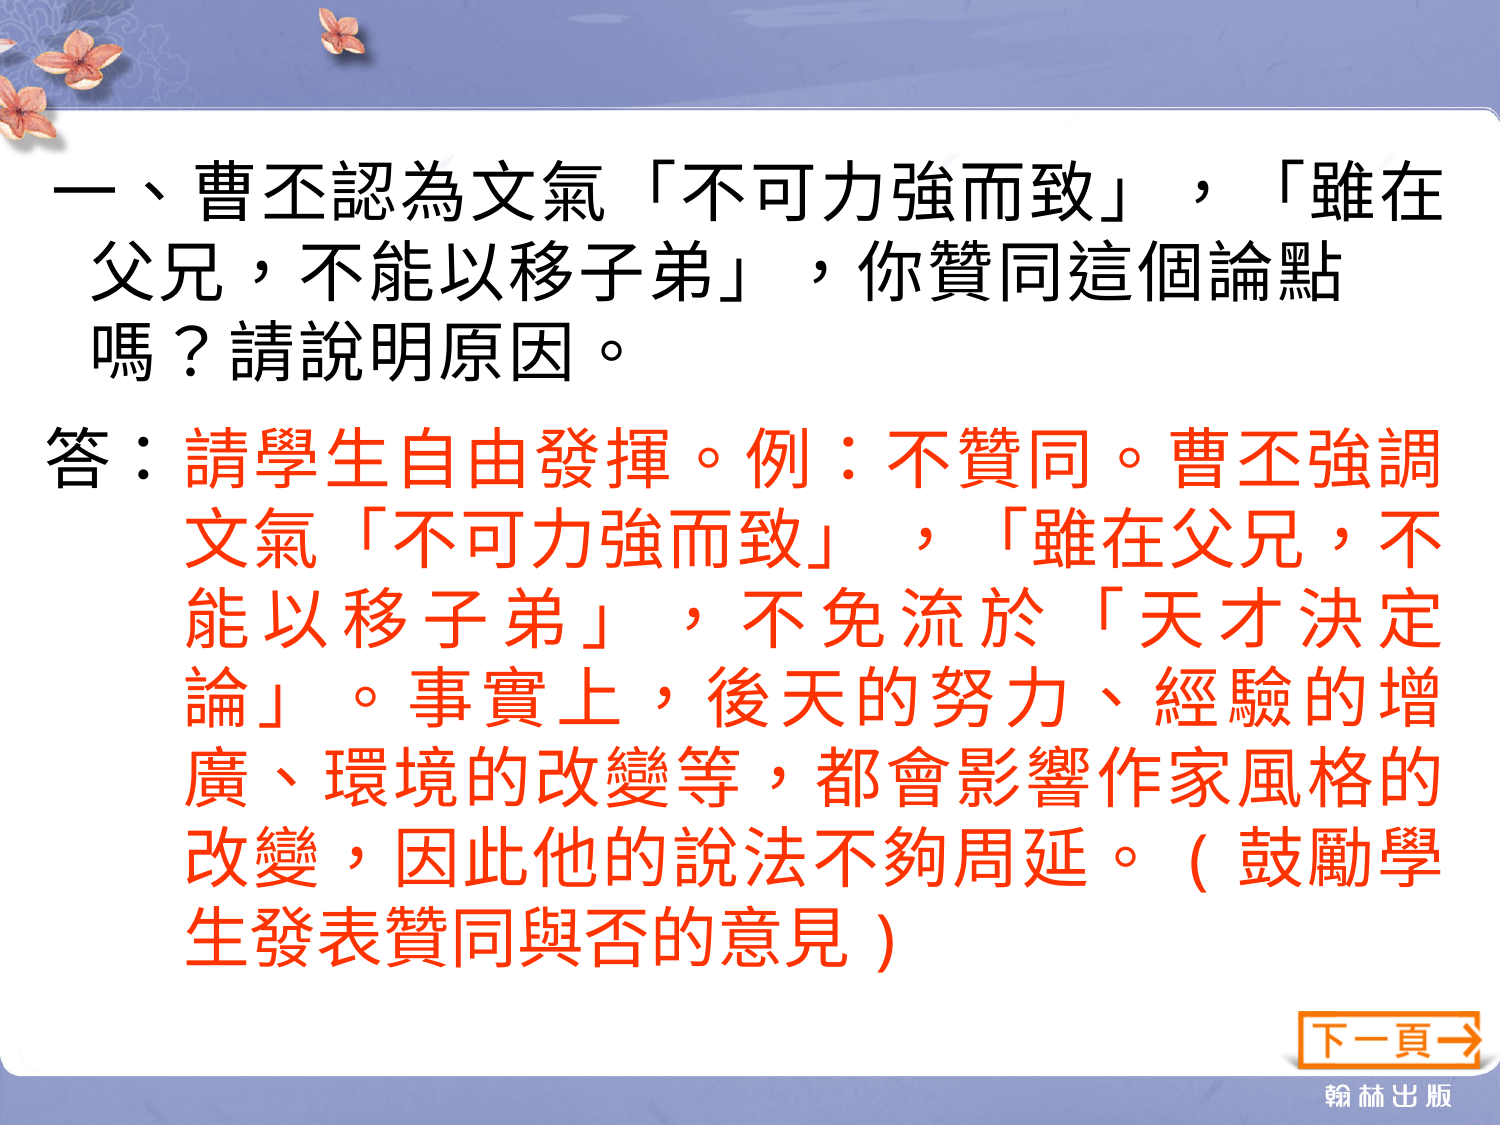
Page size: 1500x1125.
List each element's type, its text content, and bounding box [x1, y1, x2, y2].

picture [0, 0, 1500, 1125]
text_box 請學生自由發揮。例：不贊同。曹丕強調文氣「不可力強而致」 ，「雖在父兄，不能以移子弟」，不免流於「天才決定論」。事實上，後天的努力、經驗的增廣、環境的改變等，都會影響作家風格的改變，因此他的說法不夠周延。(鼓勵學生發表贊同與否的意見) [123, 409, 1459, 988]
text_box 答： [29, 409, 195, 504]
list 一、曹丕認為文氣「不可力強而致」，「雖在父兄，不能以移子弟」，你贊同這個論點嗎？請說明原因。 [29, 142, 1471, 866]
